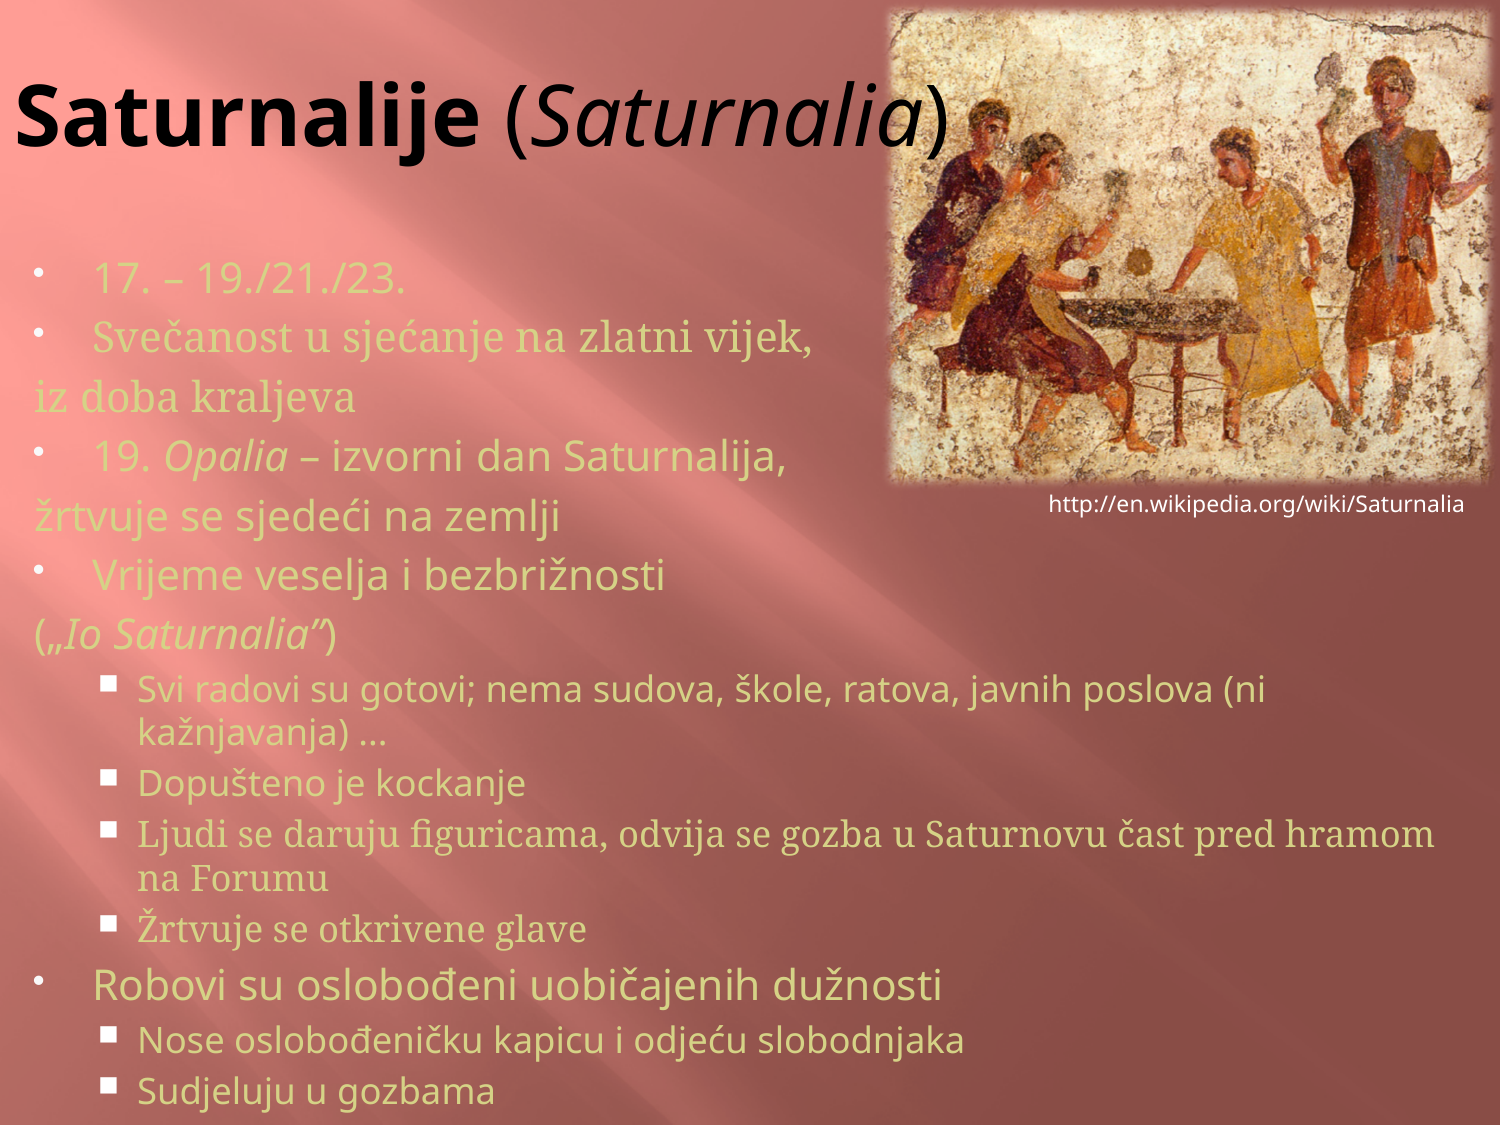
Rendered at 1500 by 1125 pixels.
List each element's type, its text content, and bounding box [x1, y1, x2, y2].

list 17. – 19./21./23. Svečanost u sjećanje na zlatni vijek, iz doba kraljeva 19. Opalia – izvorni dan Saturnalija, žrtvuje se sjedeći na zemlji Vrijeme veselja i bezbrižnosti („Io Saturnalia”) Svi radovi su gotovi; nema sudova, škole, ratova, javnih poslova (ni kažnjavanja) ... Dopušteno je kockanje Ljudi se daruju figuricama, odvija se gozba u Saturnovu čast pred hramom na Forumu Žrtvuje se otkrivene glave Robovi su oslobođeni uobičajenih dužnosti Nose oslobođeničku kapicu i odjeću slobodnjaka Sudjeluju u gozbama [0, 243, 1483, 1125]
title Saturnalije (Saturnalia) [0, 4, 879, 220]
picture [879, 0, 1500, 492]
